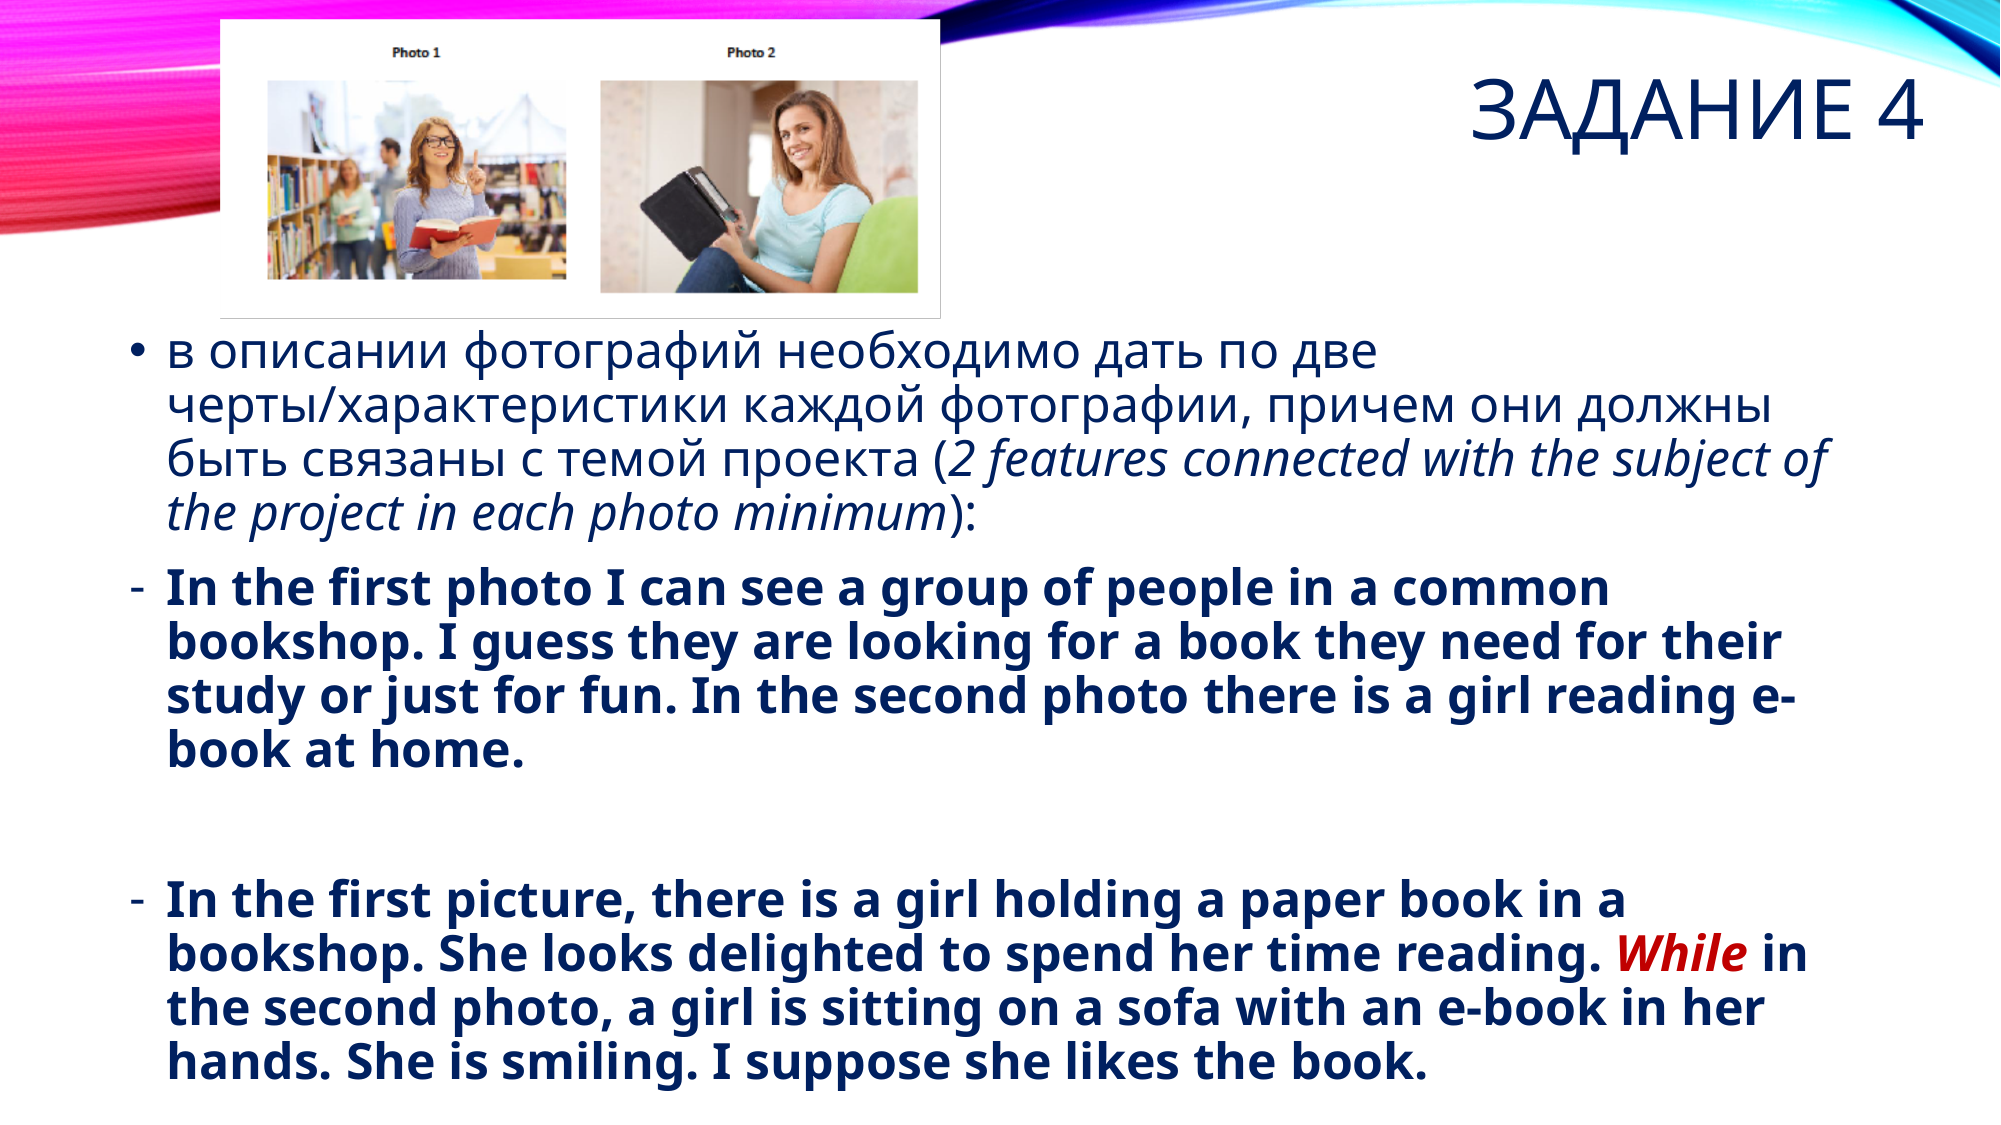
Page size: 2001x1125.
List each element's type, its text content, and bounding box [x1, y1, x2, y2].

picture [0, 0, 2000, 319]
picture [1890, 0, 2000, 75]
title Задание 4 [942, 56, 1940, 269]
picture [1910, 0, 2000, 45]
list в описании фотографий необходимо дать по две черты/характеристики каждой фотографии, причем они должны быть связаны с темой проекта (2 features connected with the subject of the project in each photo minimum): In the first photo I can see a group of people in a common bookshop. I guess they are looking for a book they need for their study or just for fun. In the second photo there is a girl reading e-book at home. In the first picture, there is a girl holding a paper book in a bookshop. She looks delighted to spend her time reading. While in the second photo, a girl is sitting on a sofa with an e-book in her hands. She is smiling. I suppose she likes the book. [114, 318, 1888, 1125]
